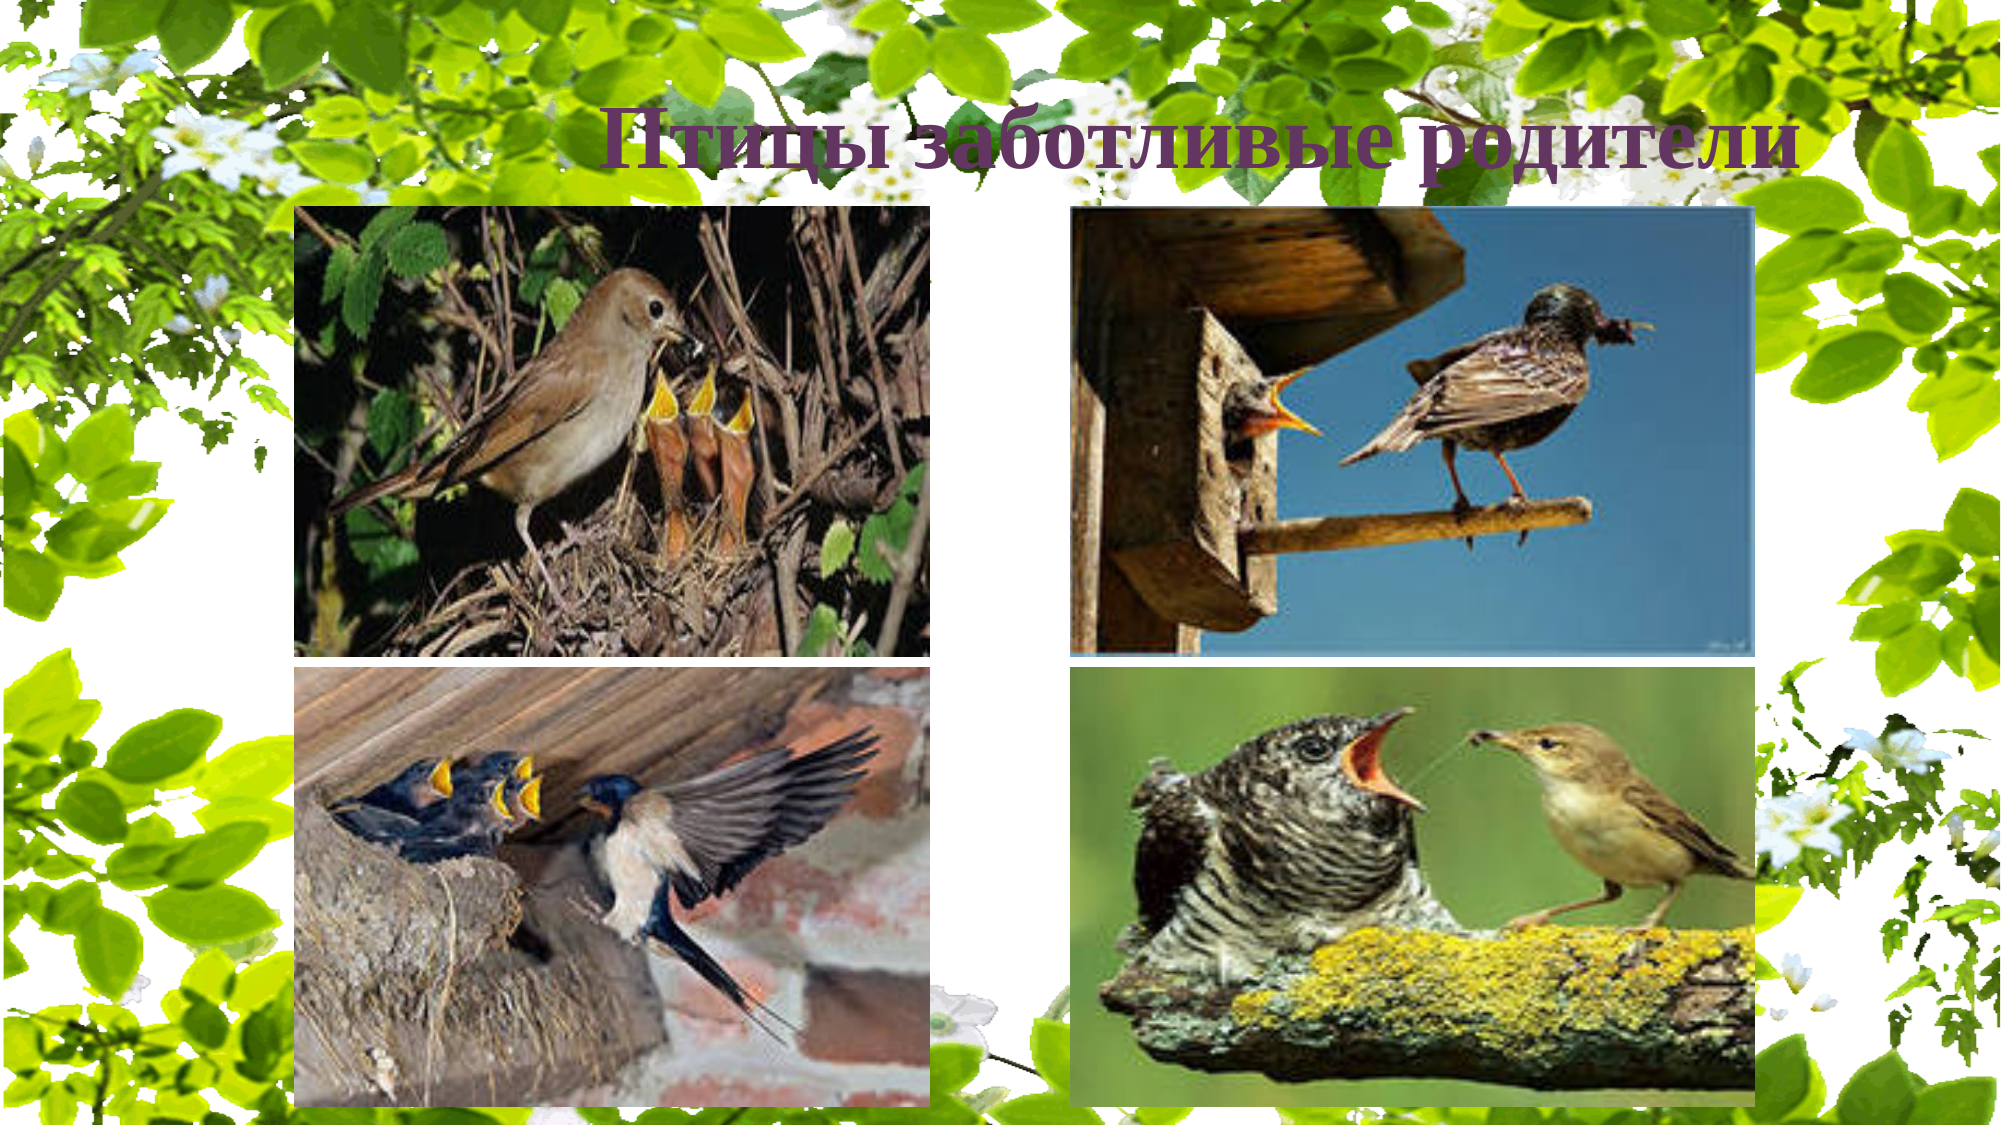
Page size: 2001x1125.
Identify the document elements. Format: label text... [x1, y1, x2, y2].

picture [0, 0, 2001, 1125]
title Птицы заботливые родители [401, 20, 2000, 244]
